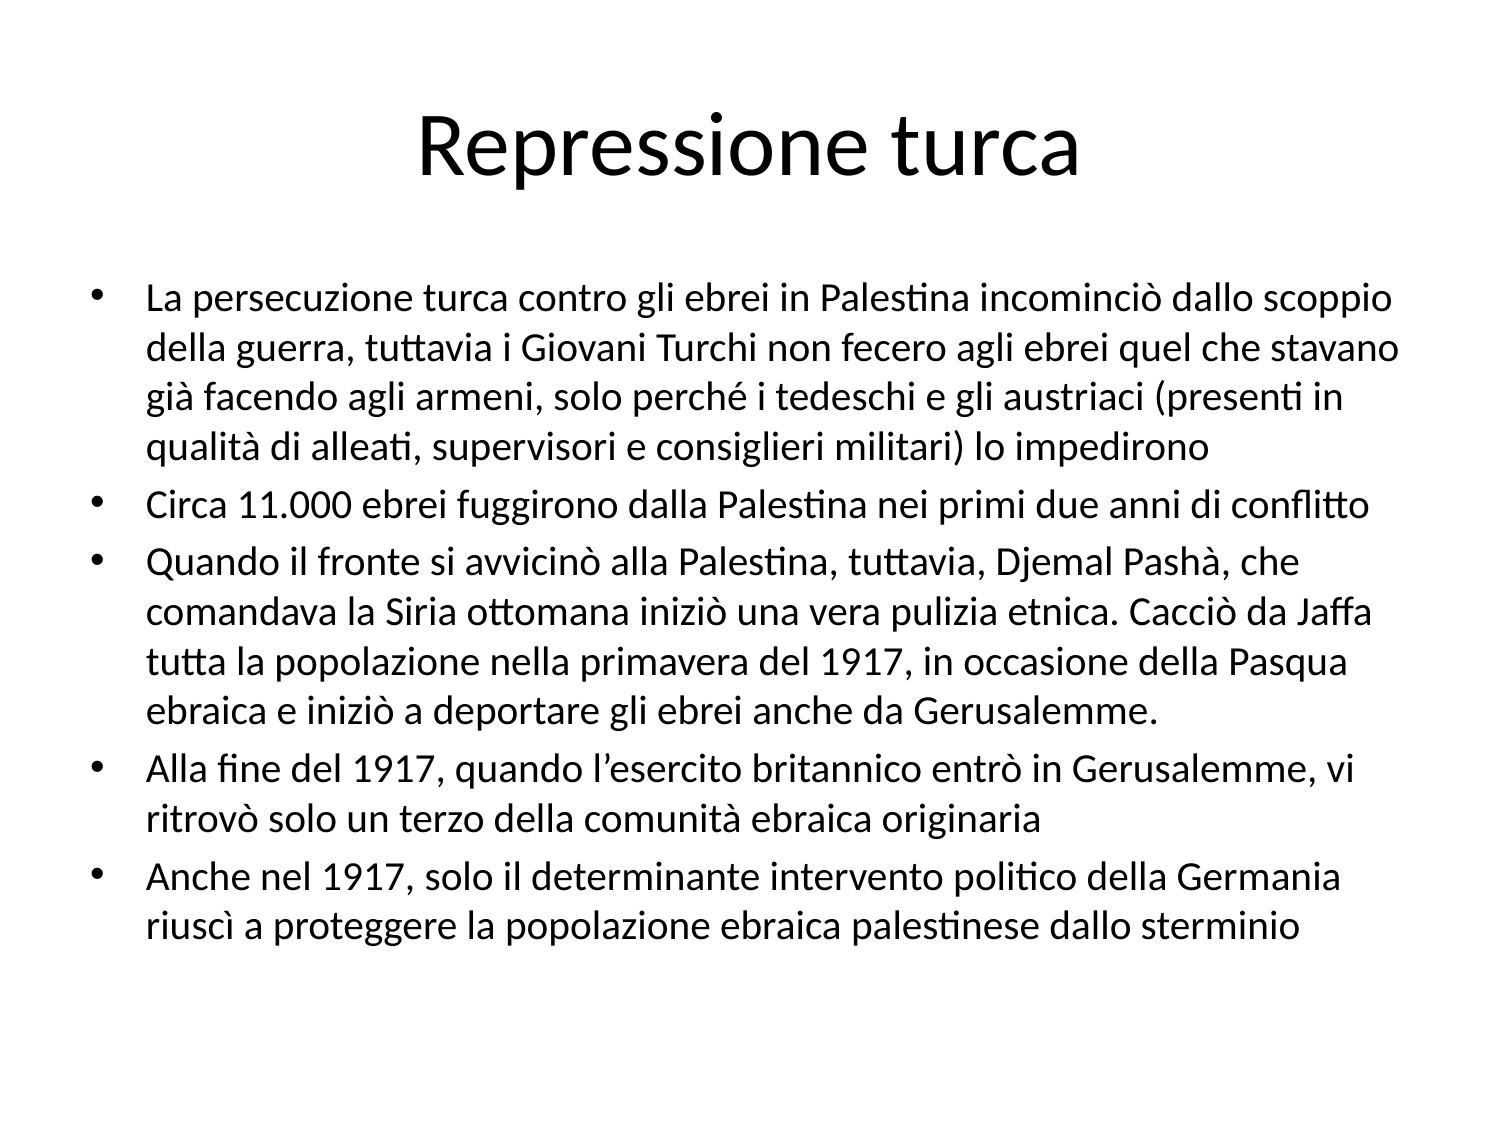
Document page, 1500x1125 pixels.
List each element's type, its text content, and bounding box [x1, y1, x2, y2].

list La persecuzione turca contro gli ebrei in Palestina incominciò dallo scoppio della guerra, tuttavia i Giovani Turchi non fecero agli ebrei quel che stavano già facendo agli armeni, solo perché i tedeschi e gli austriaci (presenti in qualità di alleati, supervisori e consiglieri militari) lo impedirono Circa 11.000 ebrei fuggirono dalla Palestina nei primi due anni di conflitto Quando il fronte si avvicinò alla Palestina, tuttavia, Djemal Pashà, che comandava la Siria ottomana iniziò una vera pulizia etnica. Cacciò da Jaffa tutta la popolazione nella primavera del 1917, in occasione della Pasqua ebraica e iniziò a deportare gli ebrei anche da Gerusalemme. Alla fine del 1917, quando l’esercito britannico entrò in Gerusalemme, vi ritrovò solo un terzo della comunità ebraica originaria Anche nel 1917, solo il determinante intervento politico della Germania riuscì a proteggere la popolazione ebraica palestinese dallo sterminio [75, 262, 1425, 1005]
title Repressione turca [75, 45, 1425, 233]
